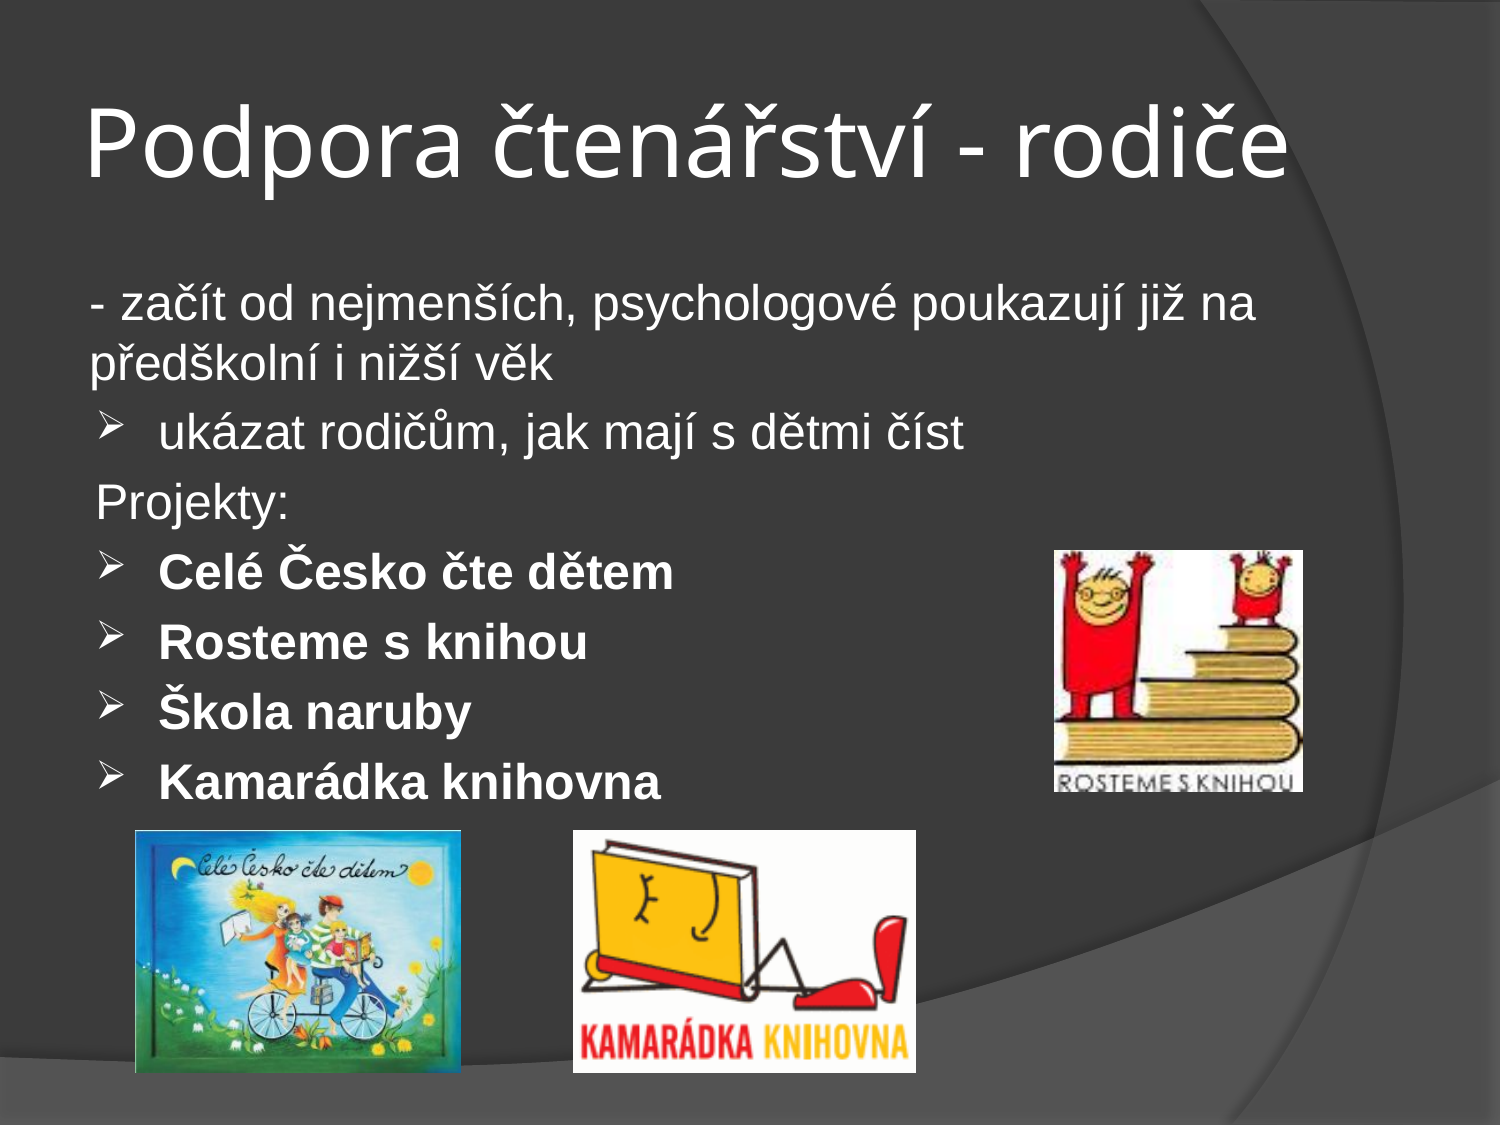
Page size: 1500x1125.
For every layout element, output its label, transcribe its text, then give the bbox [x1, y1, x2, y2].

list - začít od nejmenších, psychologové poukazují již na předškolní i nižší věk ukázat rodičům, jak mají s dětmi číst Projekty: Celé Česko čte dětem Rosteme s knihou Škola naruby Kamarádka knihovna [75, 262, 1300, 1005]
picture [1053, 550, 1303, 793]
title Podpora čtenářství - rodiče [75, 45, 1300, 233]
picture [572, 830, 916, 1074]
picture [135, 830, 461, 1074]
